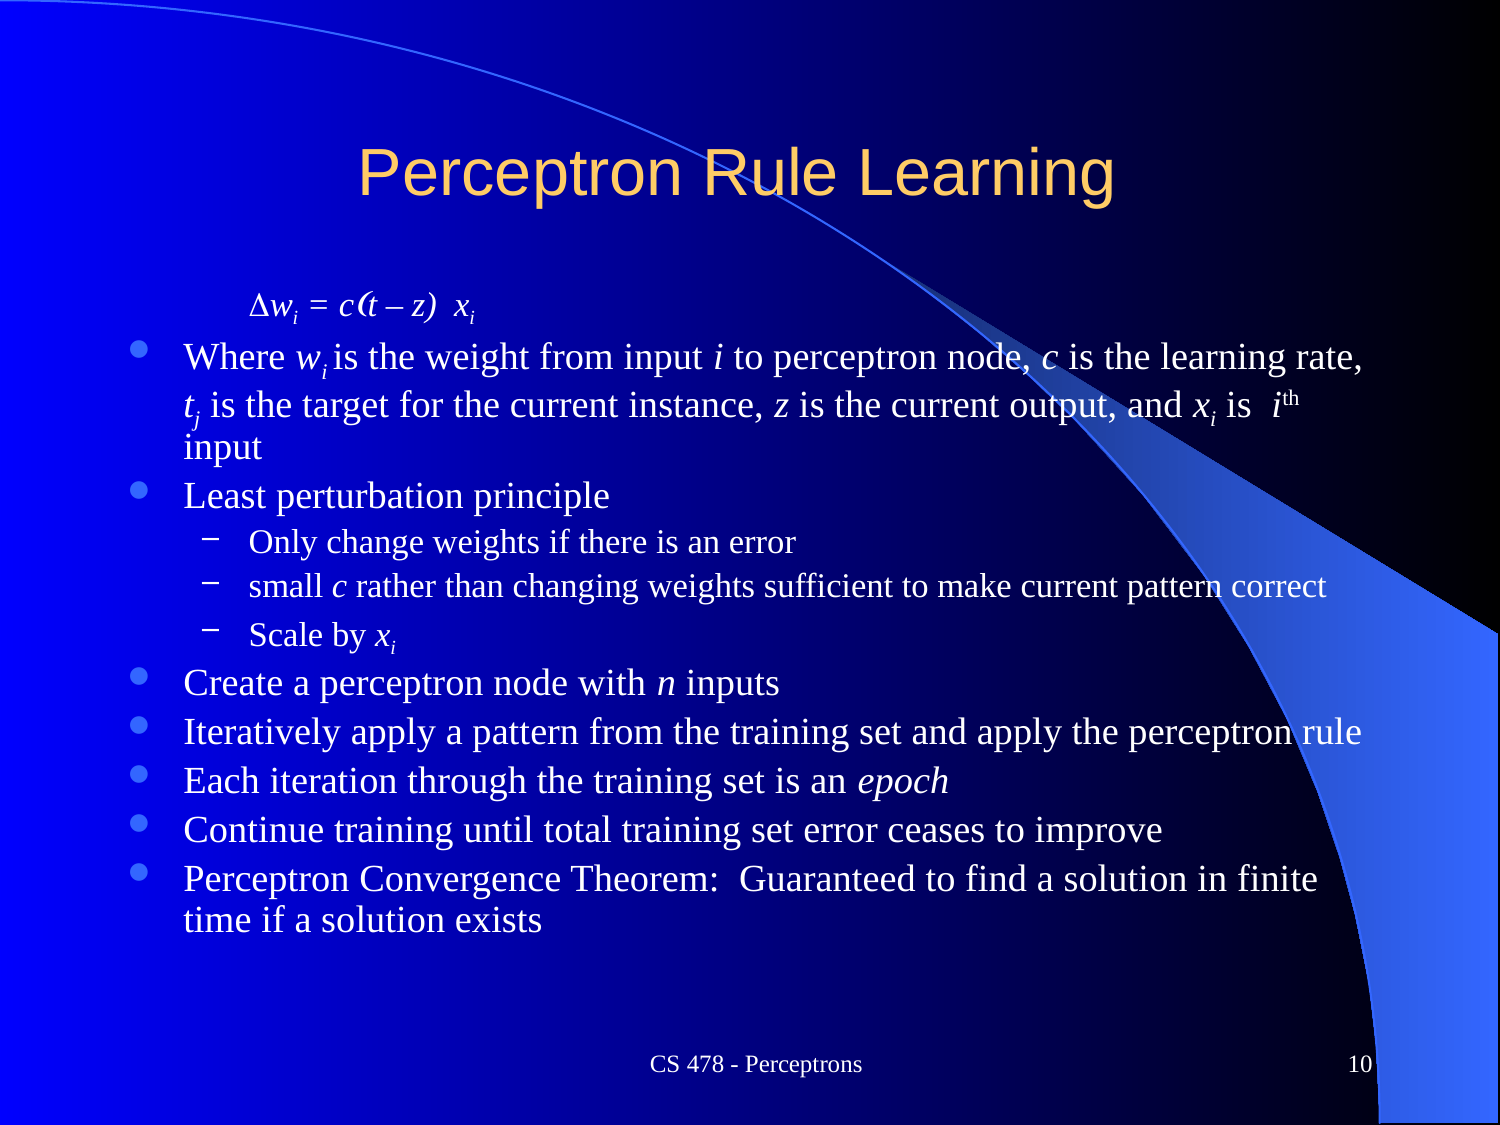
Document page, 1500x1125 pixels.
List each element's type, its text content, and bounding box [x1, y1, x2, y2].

list Dwi = c(t – z) xi Where wi is the weight from input i to perceptron node, c is the learning rate, tj is the target for the current instance, z is the current output, and xi is ith input Least perturbation principle Only change weights if there is an error small c rather than changing weights sufficient to make current pattern correct Scale by xi Create a perceptron node with n inputs Iteratively apply a pattern from the training set and apply the perceptron rule Each iteration through the training set is an epoch Continue training until total training set error ceases to improve Perceptron Convergence Theorem: Guaranteed to find a solution in finite time if a solution exists [112, 274, 1388, 976]
slide_number 10 [1074, 1024, 1388, 1101]
footer CS 478 - Perceptrons [474, 1024, 1038, 1101]
title Perceptron Rule Learning [99, 99, 1376, 238]
